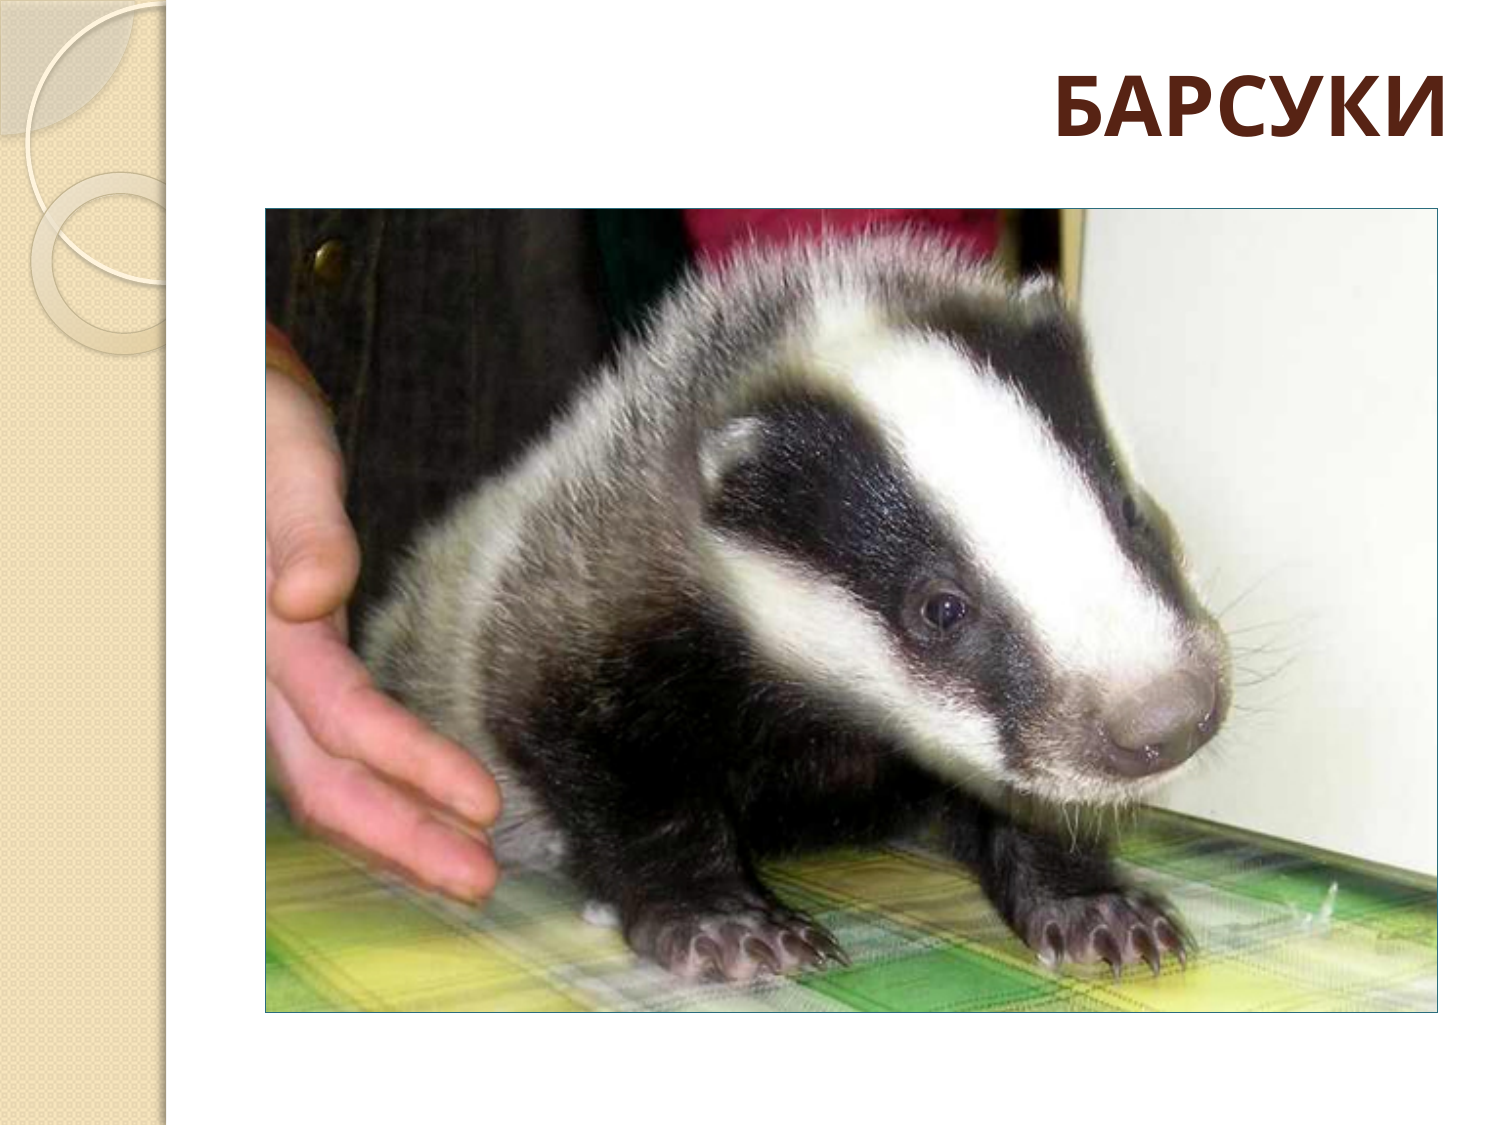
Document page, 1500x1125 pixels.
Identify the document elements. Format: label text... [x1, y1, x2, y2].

title БАРСУКИ [235, 45, 1466, 161]
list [265, 207, 1438, 1014]
